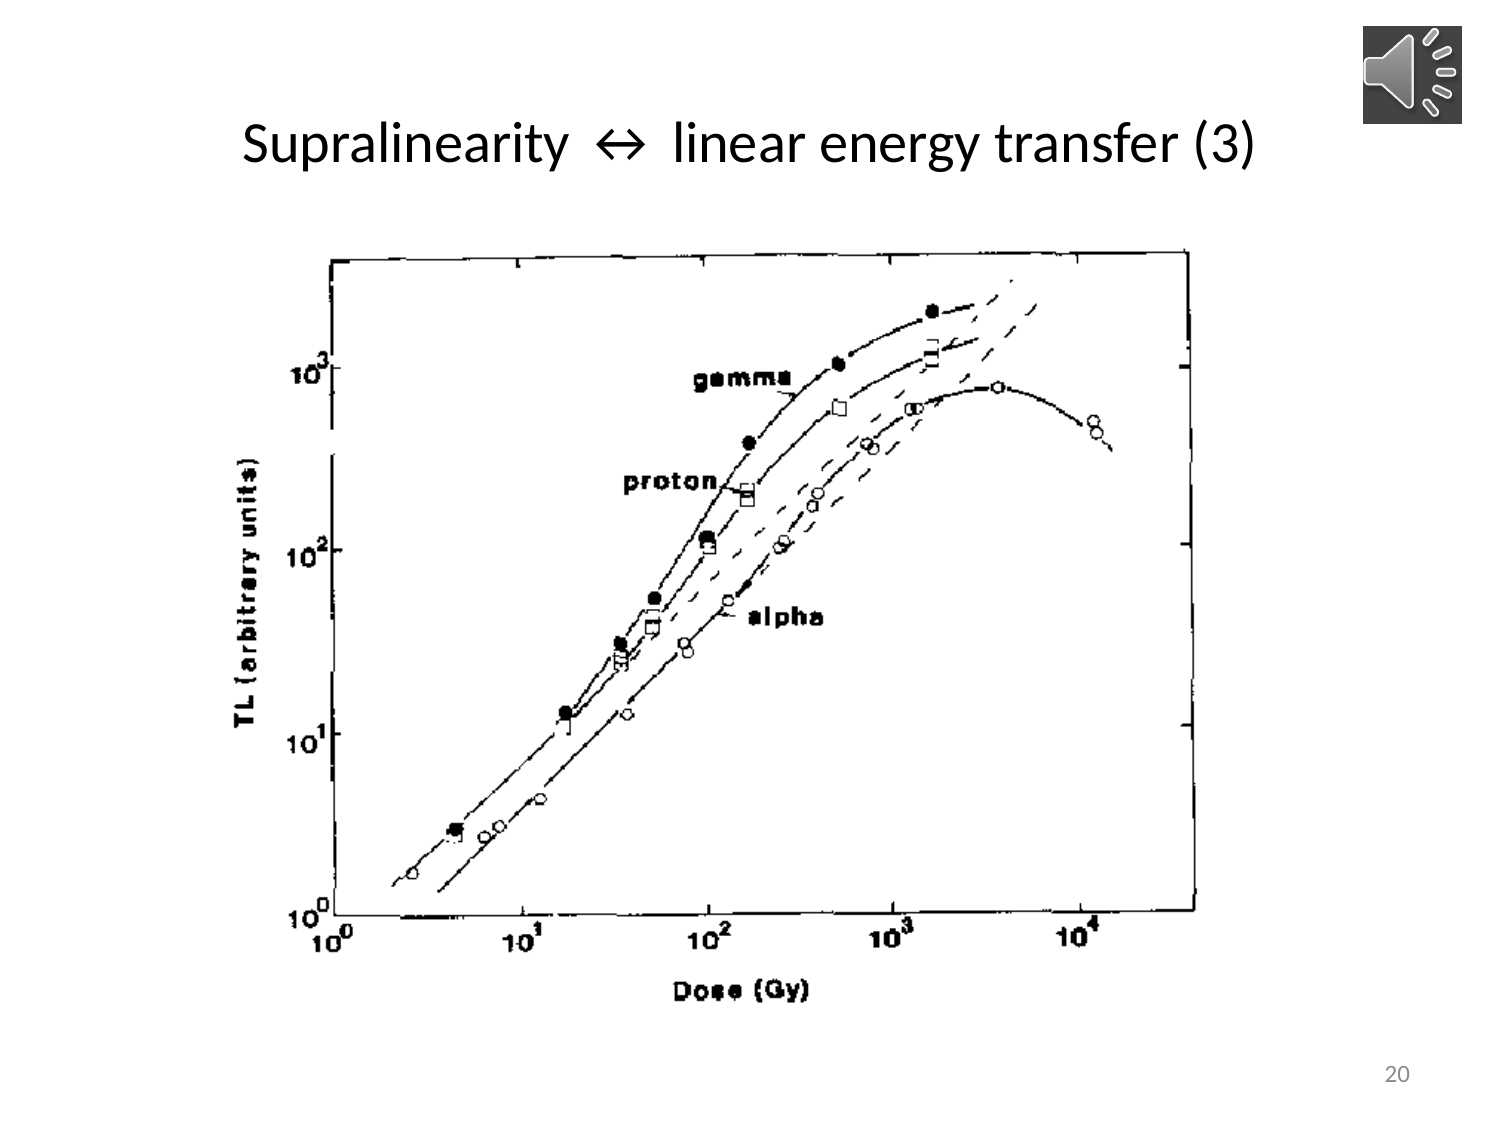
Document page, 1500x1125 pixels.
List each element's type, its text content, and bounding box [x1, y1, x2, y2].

slide_number 20 [1074, 1042, 1425, 1103]
picture [1362, 24, 1463, 126]
picture [212, 237, 1302, 1026]
title Supralinearity ↔ linear energy transfer (3) [75, 45, 1425, 233]
